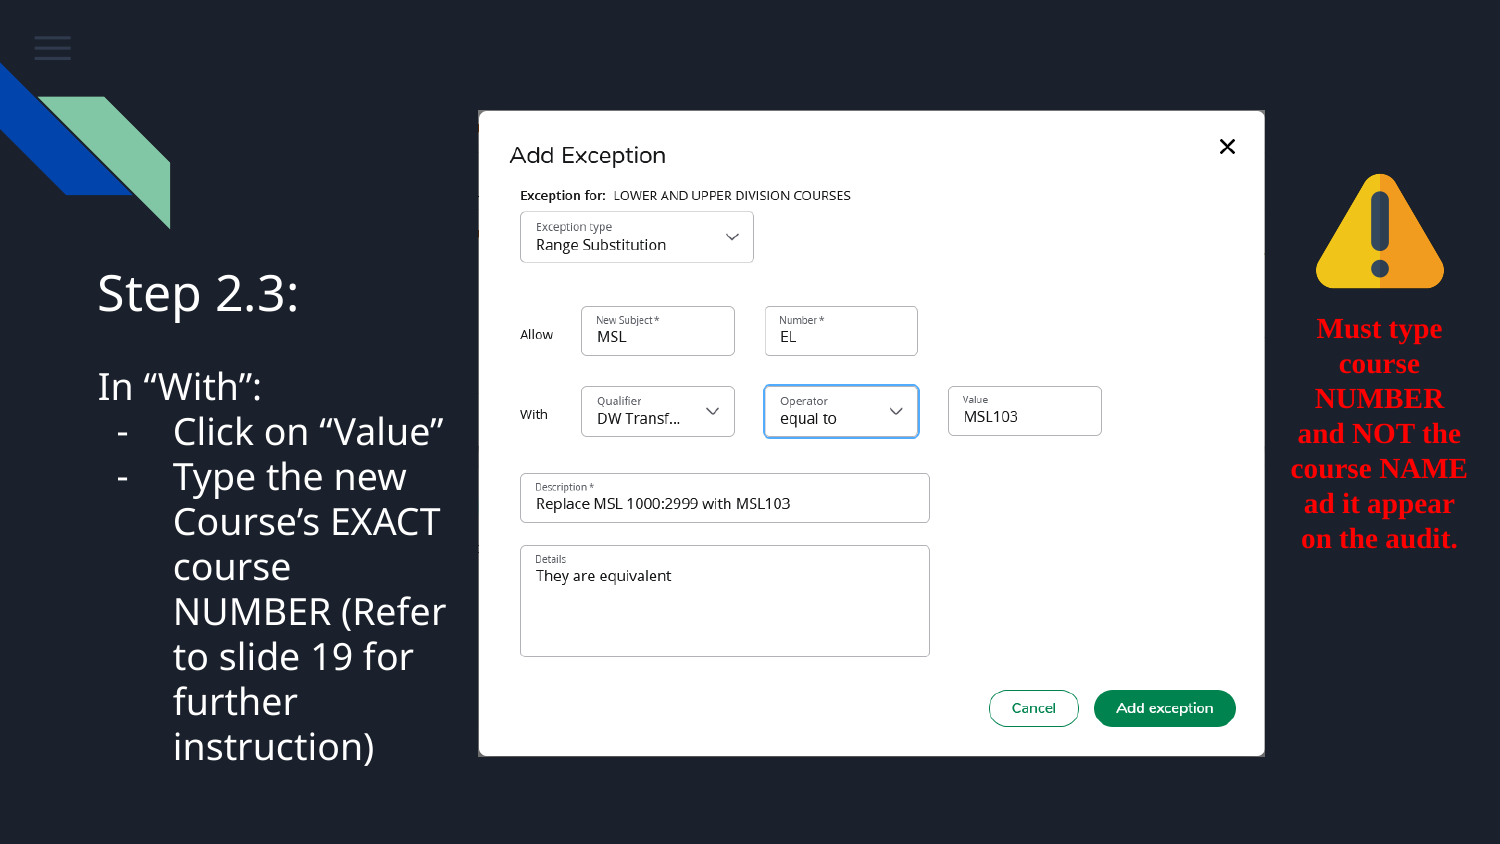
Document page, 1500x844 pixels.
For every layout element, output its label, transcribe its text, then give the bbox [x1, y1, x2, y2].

title Step 2.3: [82, 246, 473, 534]
picture [1315, 167, 1444, 295]
text_box Must type course NUMBER and NOT the course NAME ad it appear on the audit. [1273, 294, 1486, 570]
subtitle In “With”: Click on “Value” Type the new Course’s EXACT course NUMBER (Refer to slide 19 for further instruction) [82, 348, 470, 820]
picture [478, 110, 1265, 757]
